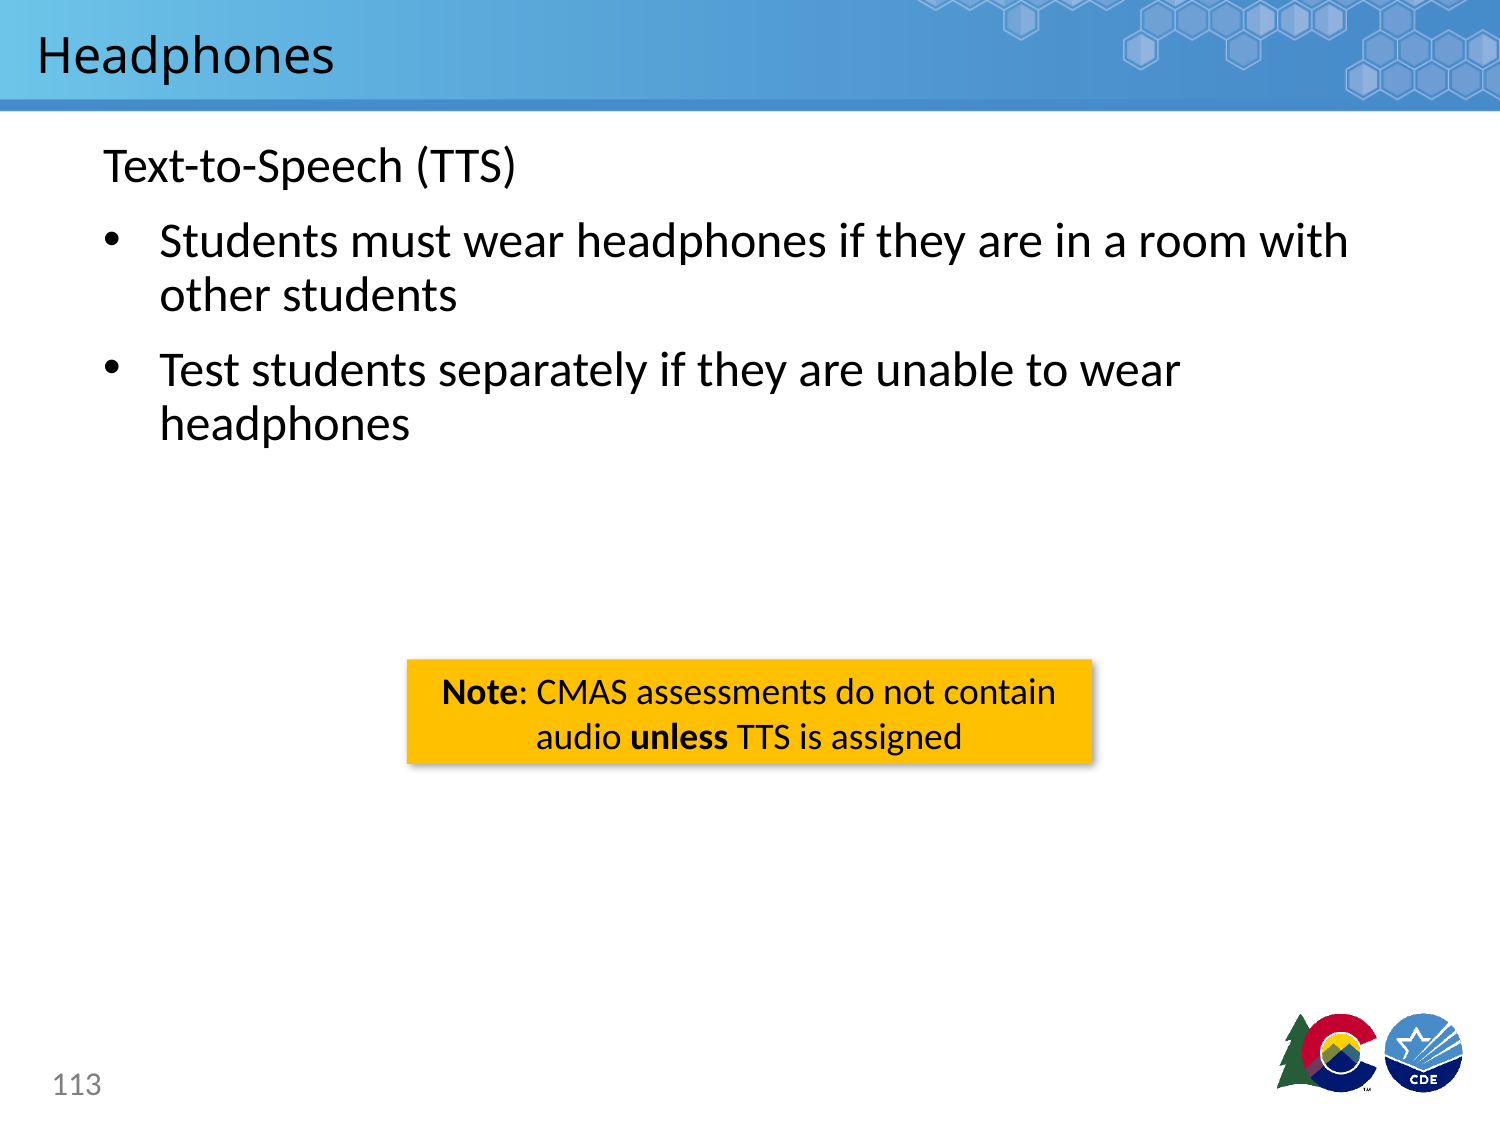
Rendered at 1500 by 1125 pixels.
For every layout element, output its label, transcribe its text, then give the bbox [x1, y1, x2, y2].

picture [1275, 1012, 1463, 1093]
text_box Note: CMAS assessments do not contain audio unless TTS is assigned [406, 659, 1093, 764]
title Headphones [36, 27, 1463, 87]
picture [0, 0, 1500, 112]
list Text-to-Speech (TTS) Students must wear headphones if they are in a room with other students Test students separately if they are unable to wear headphones [103, 139, 1397, 1002]
slide_number 113 [36, 1054, 375, 1115]
